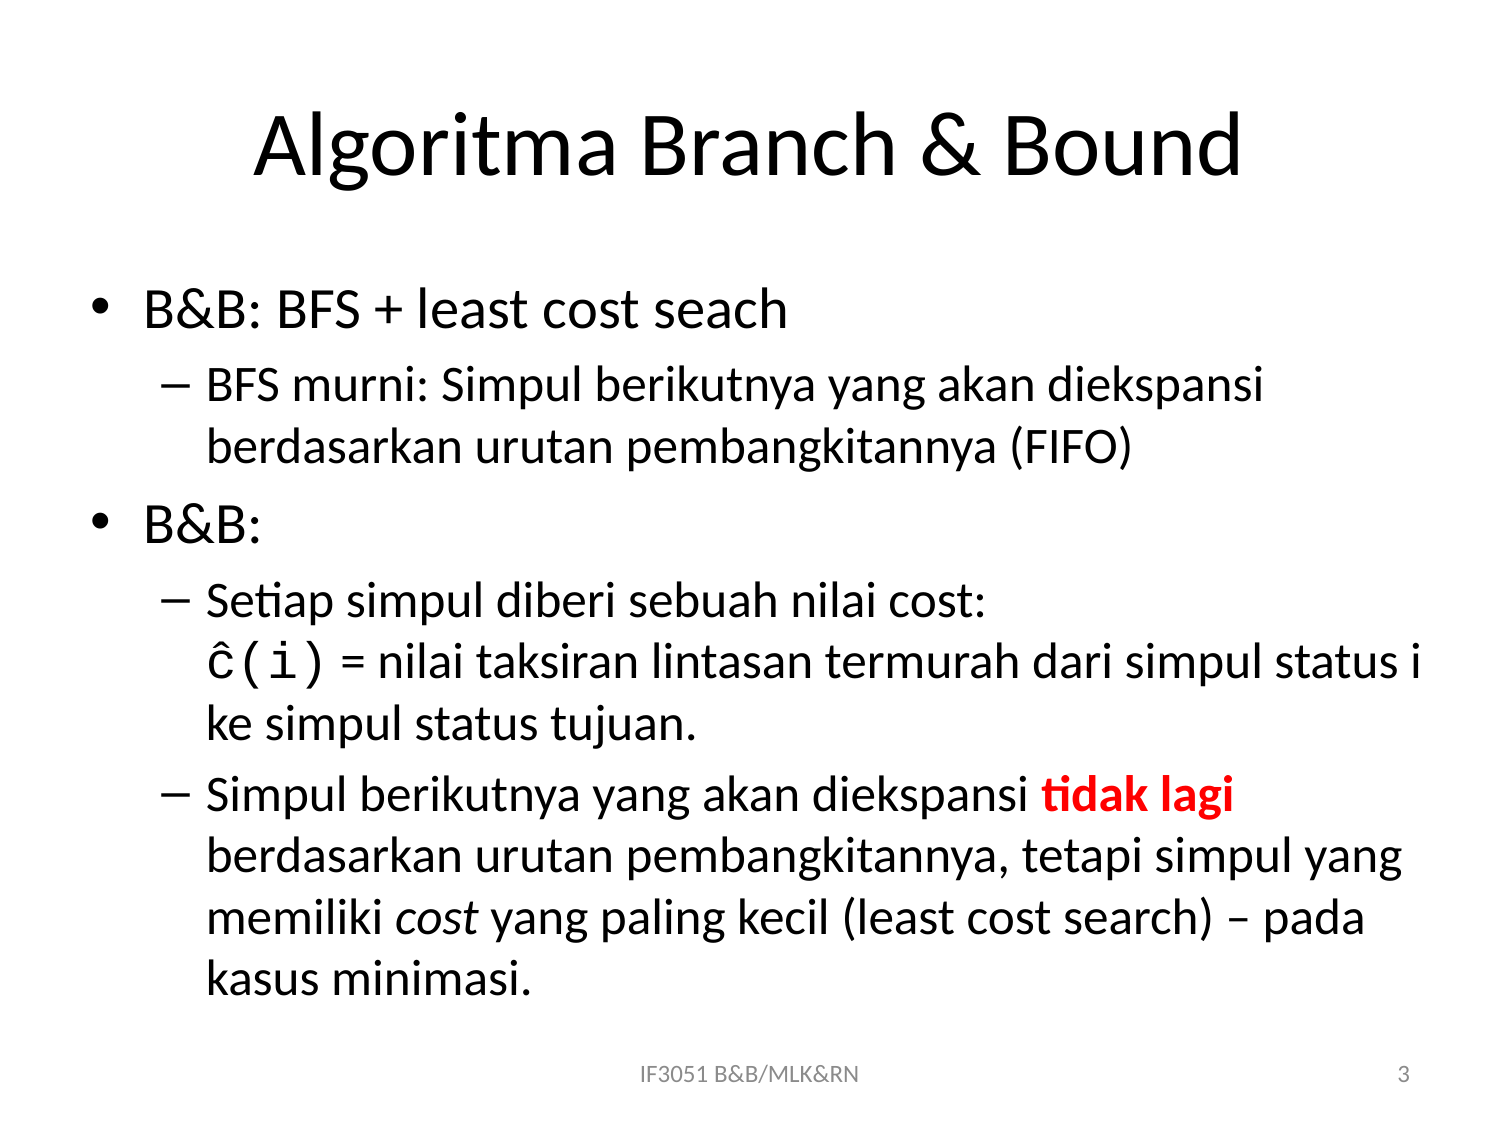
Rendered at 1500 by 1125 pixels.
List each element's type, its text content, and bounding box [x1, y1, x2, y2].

footer IF3051 B&B/MLK&RN [512, 1042, 988, 1103]
list B&B: BFS + least cost seach BFS murni: Simpul berikutnya yang akan diekspansi berdasarkan urutan pembangkitannya (FIFO) B&B: Setiap simpul diberi sebuah nilai cost: ĉ(i) = nilai taksiran lintasan termurah dari simpul status i ke simpul status tujuan. Simpul berikutnya yang akan diekspansi tidak lagi berdasarkan urutan pembangkitannya, tetapi simpul yang memiliki cost yang paling kecil (least cost search) – pada kasus minimasi. [75, 262, 1454, 1020]
slide_number 3 [1074, 1042, 1425, 1103]
title Algoritma Branch & Bound [75, 45, 1425, 233]
